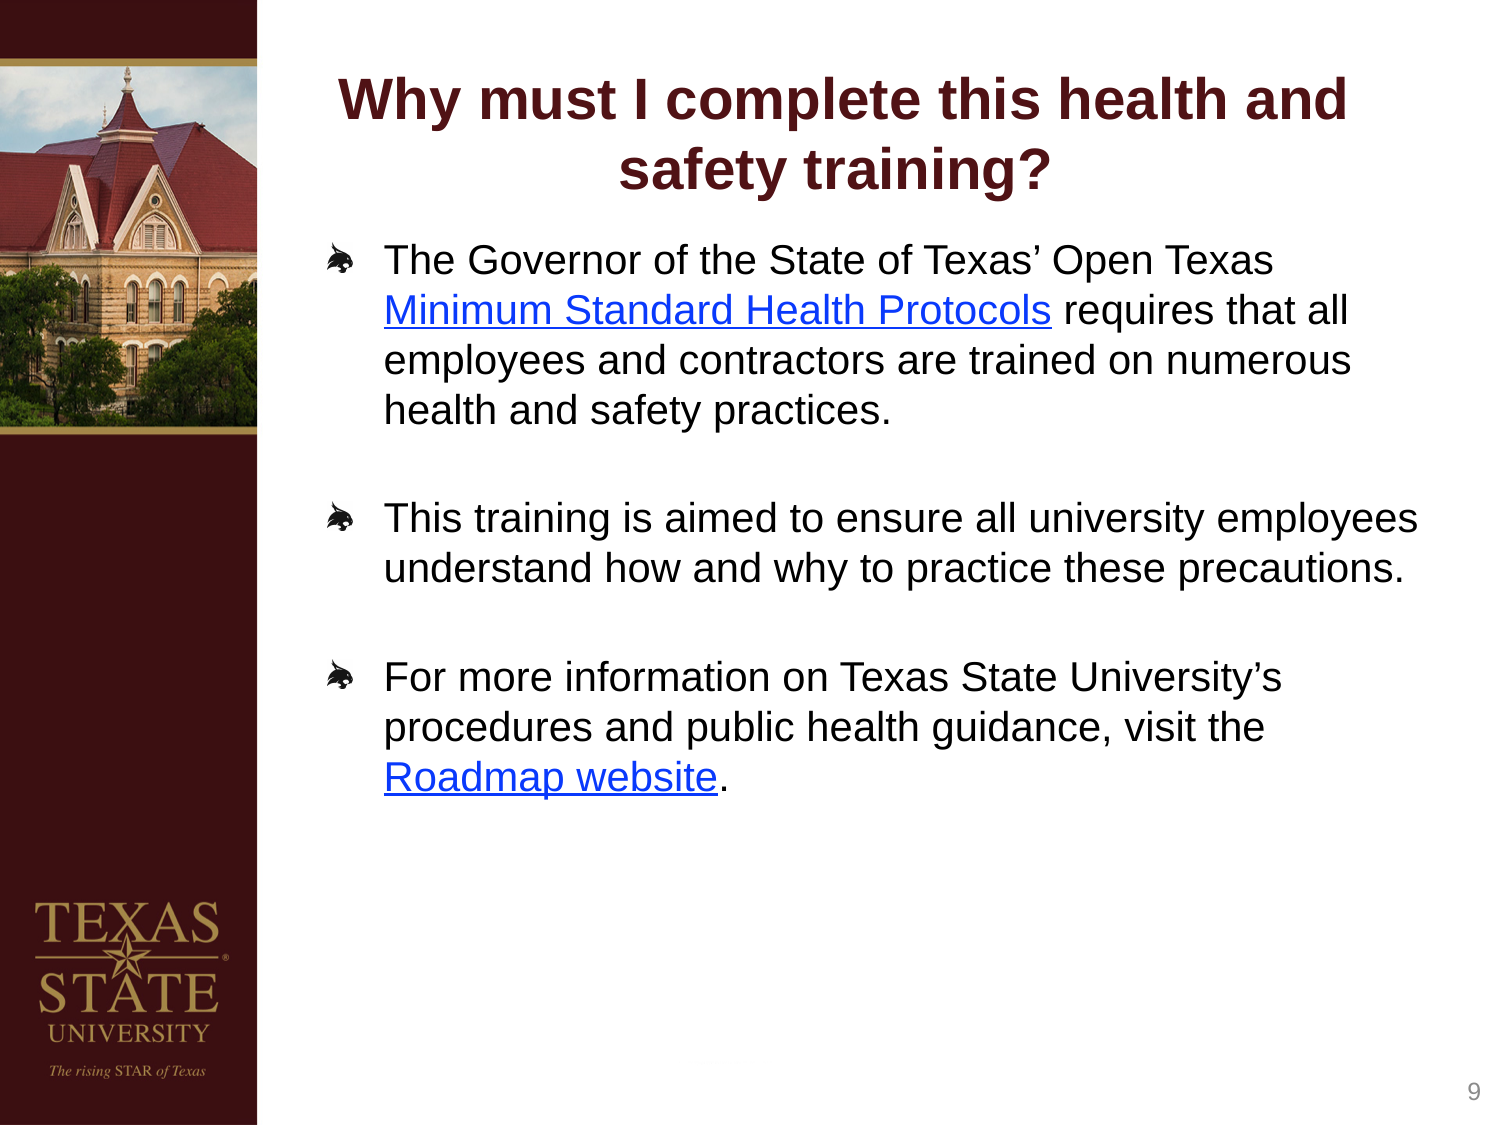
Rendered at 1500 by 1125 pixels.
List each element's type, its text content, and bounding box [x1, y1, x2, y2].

picture [0, 0, 1500, 1125]
title Why must I complete this health and safety training? [281, 37, 1407, 225]
list The Governor of the State of Texas’ Open Texas Minimum Standard Health Protocols requires that all employees and contractors are trained on numerous health and safety practices. This training is aimed to ensure all university employees understand how and why to practice these precautions. For more information on Texas State University’s procedures and public health guidance, visit the Roadmap website. [312, 224, 1438, 1000]
slide_number 10 [1146, 1060, 1497, 1121]
